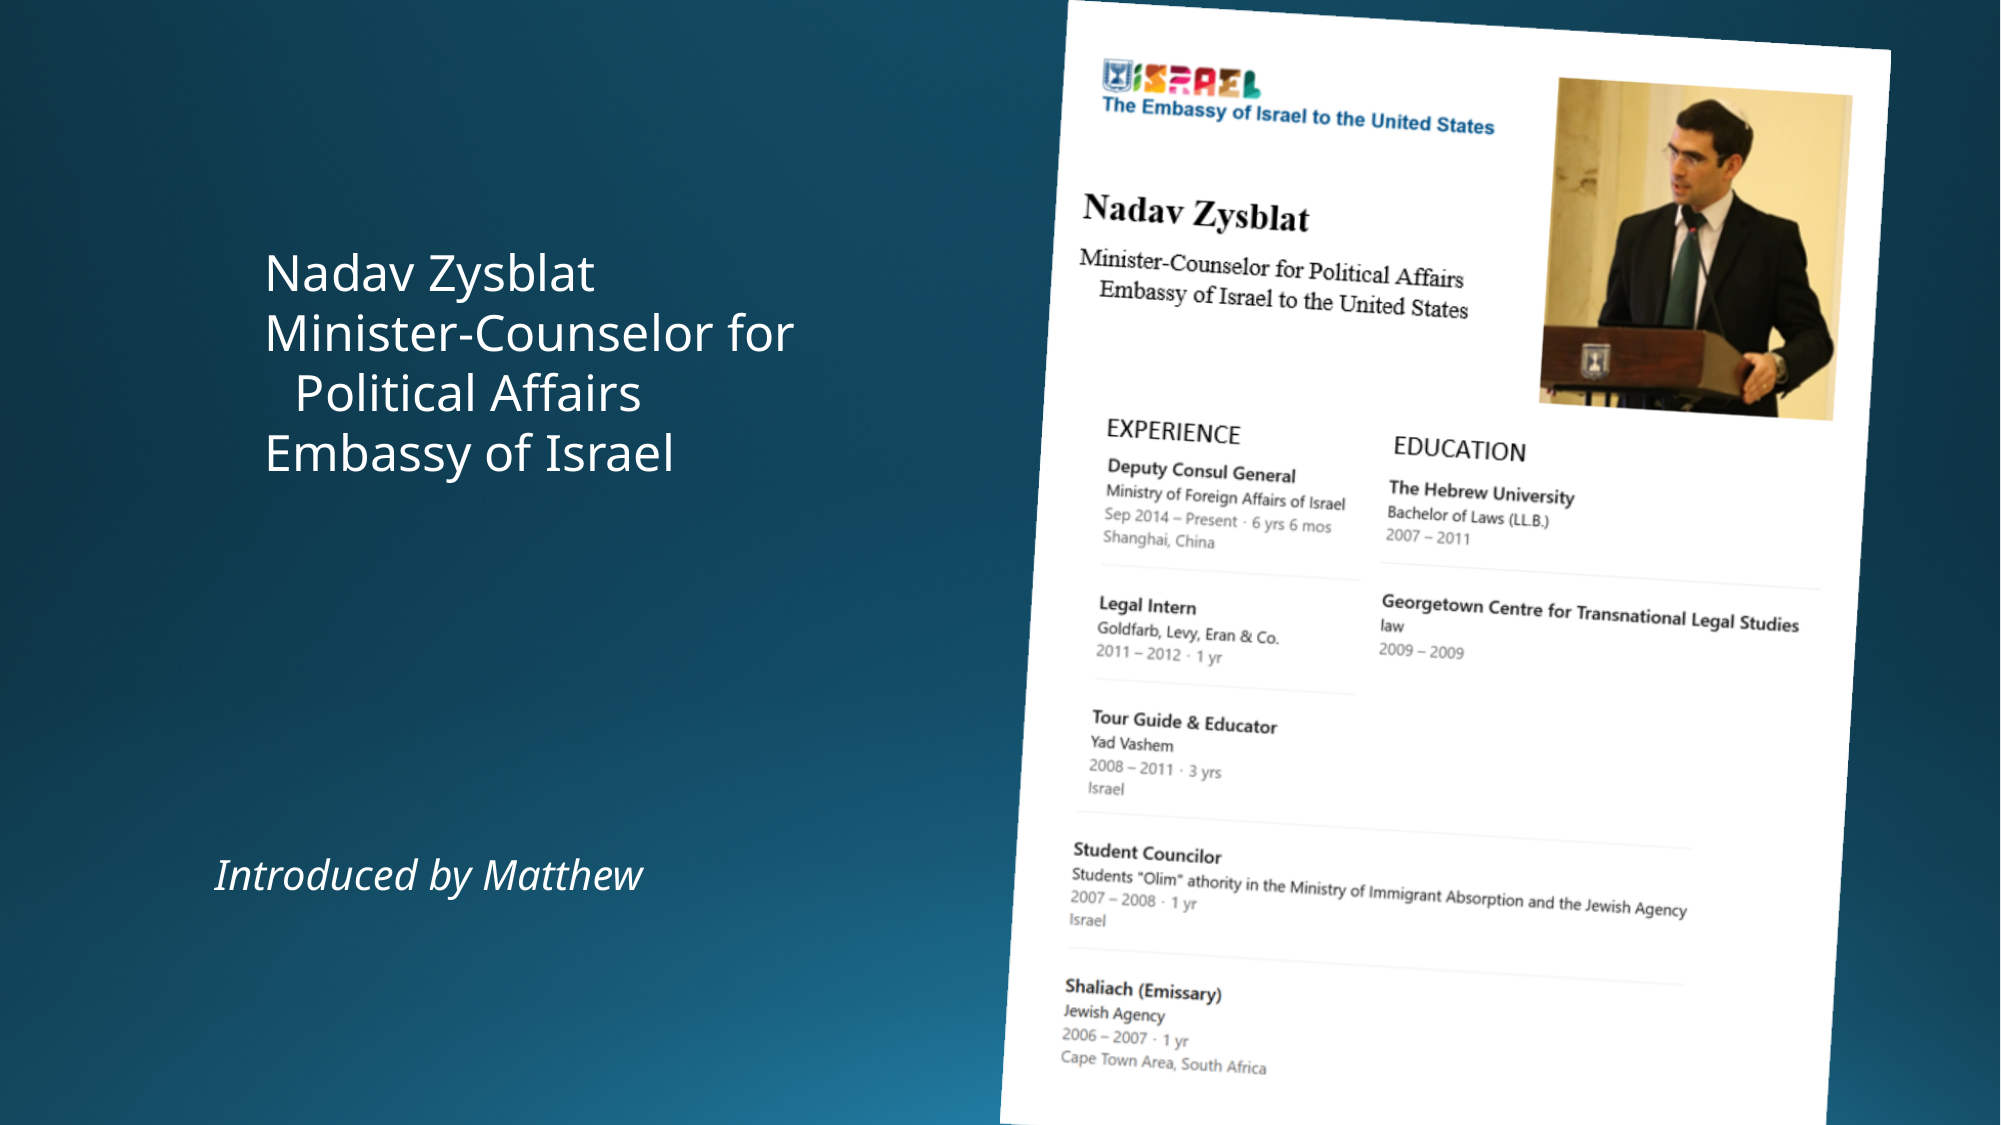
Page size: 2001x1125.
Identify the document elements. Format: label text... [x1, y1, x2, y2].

text_box Introduced by Matthew [200, 840, 658, 906]
text_box Nadav Zysblat Minister-Counselor for Political Affairs Embassy of Israel [250, 233, 976, 489]
picture [0, 0, 2001, 1125]
